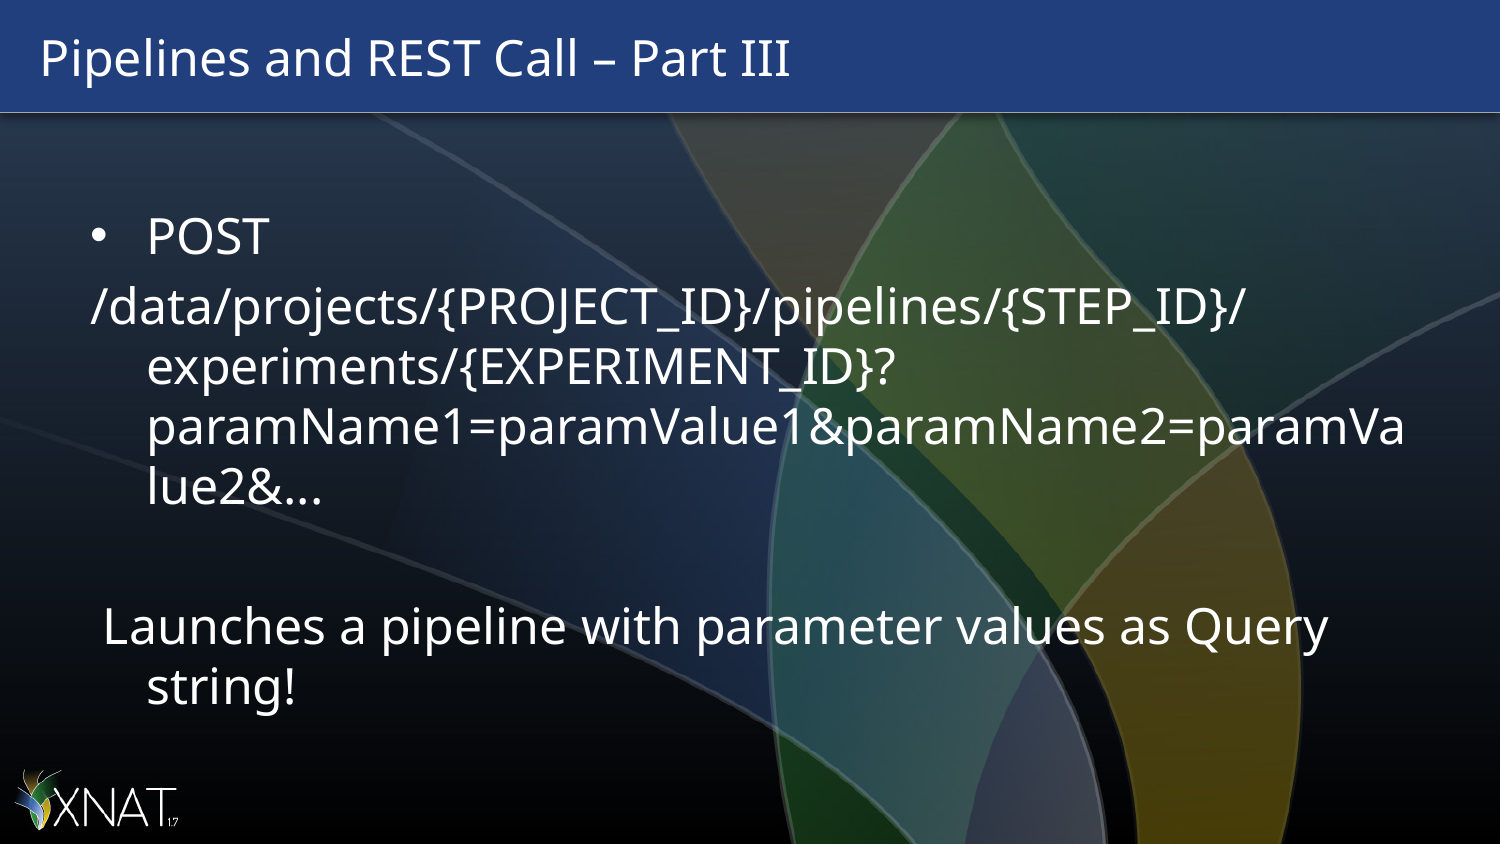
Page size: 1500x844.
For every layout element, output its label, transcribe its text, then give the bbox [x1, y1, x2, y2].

list POST /data/projects/{PROJECT_ID}/pipelines/{STEP_ID}/experiments/{EXPERIMENT_ID}?paramName1=paramValue1&paramName2=paramValue2&... Launches a pipeline with parameter values as Query string! [75, 196, 1425, 754]
title Pipelines and REST Call – Part III [24, 16, 1375, 96]
picture [0, 113, 1500, 844]
